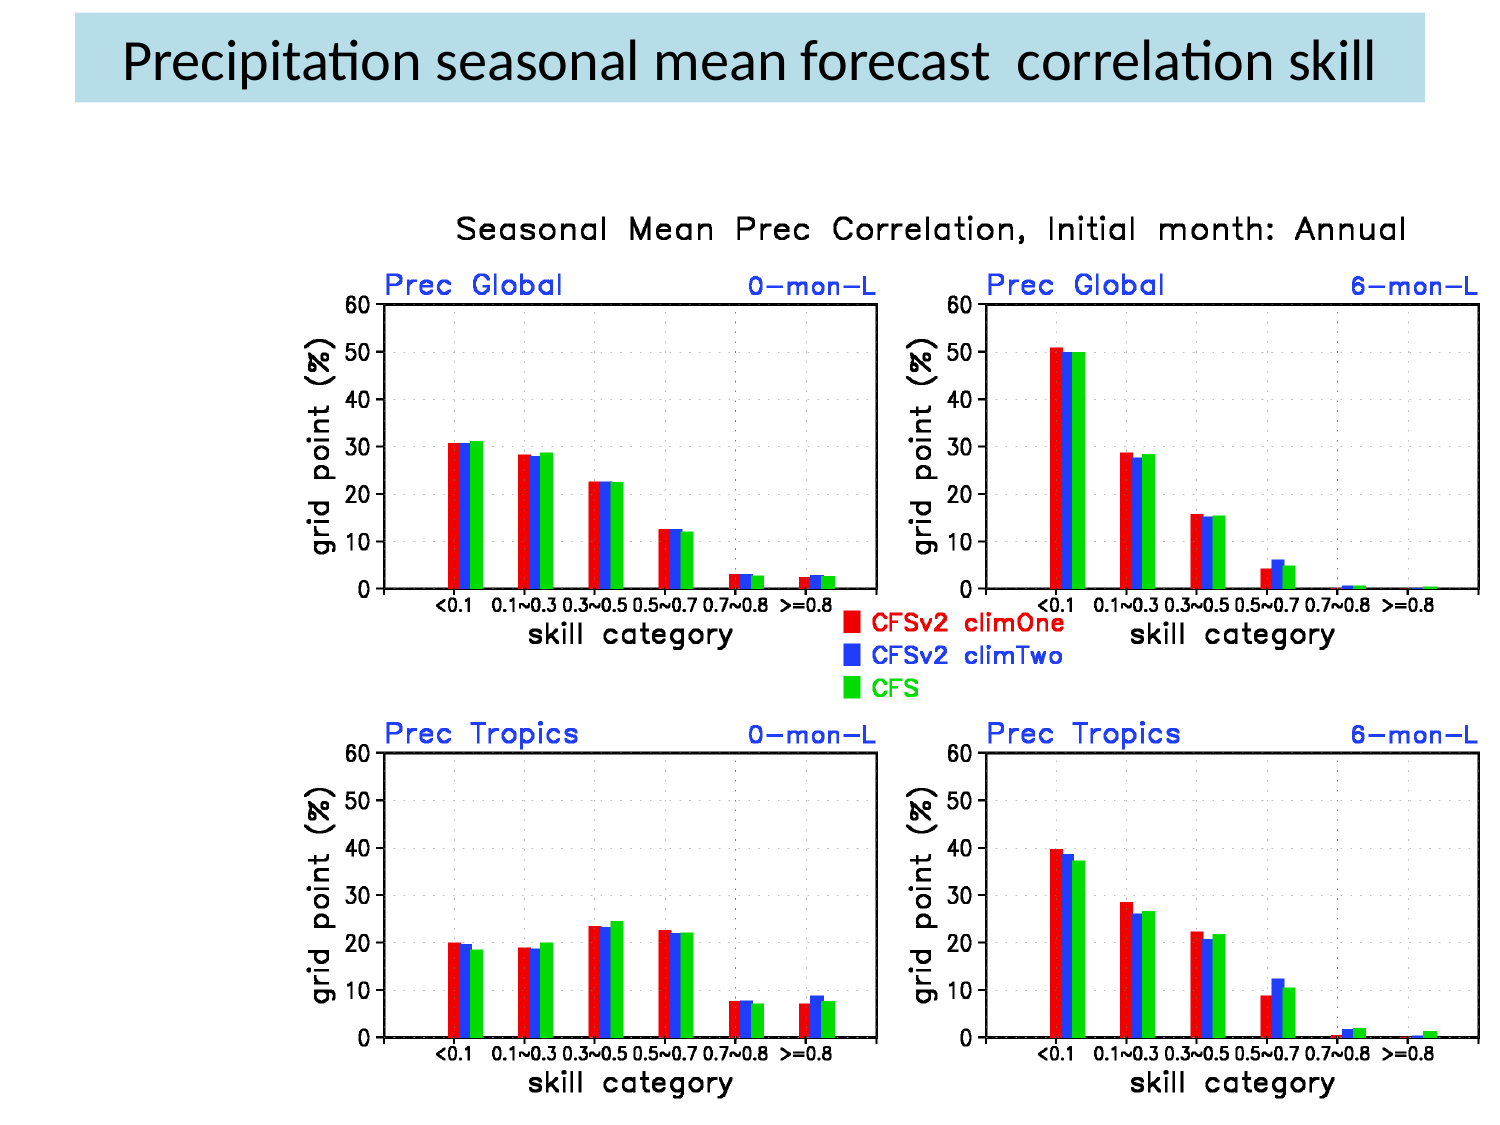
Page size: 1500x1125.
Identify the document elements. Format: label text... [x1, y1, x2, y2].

title Precipitation seasonal mean forecast correlation skill [75, 12, 1425, 103]
picture [296, 195, 1500, 1125]
